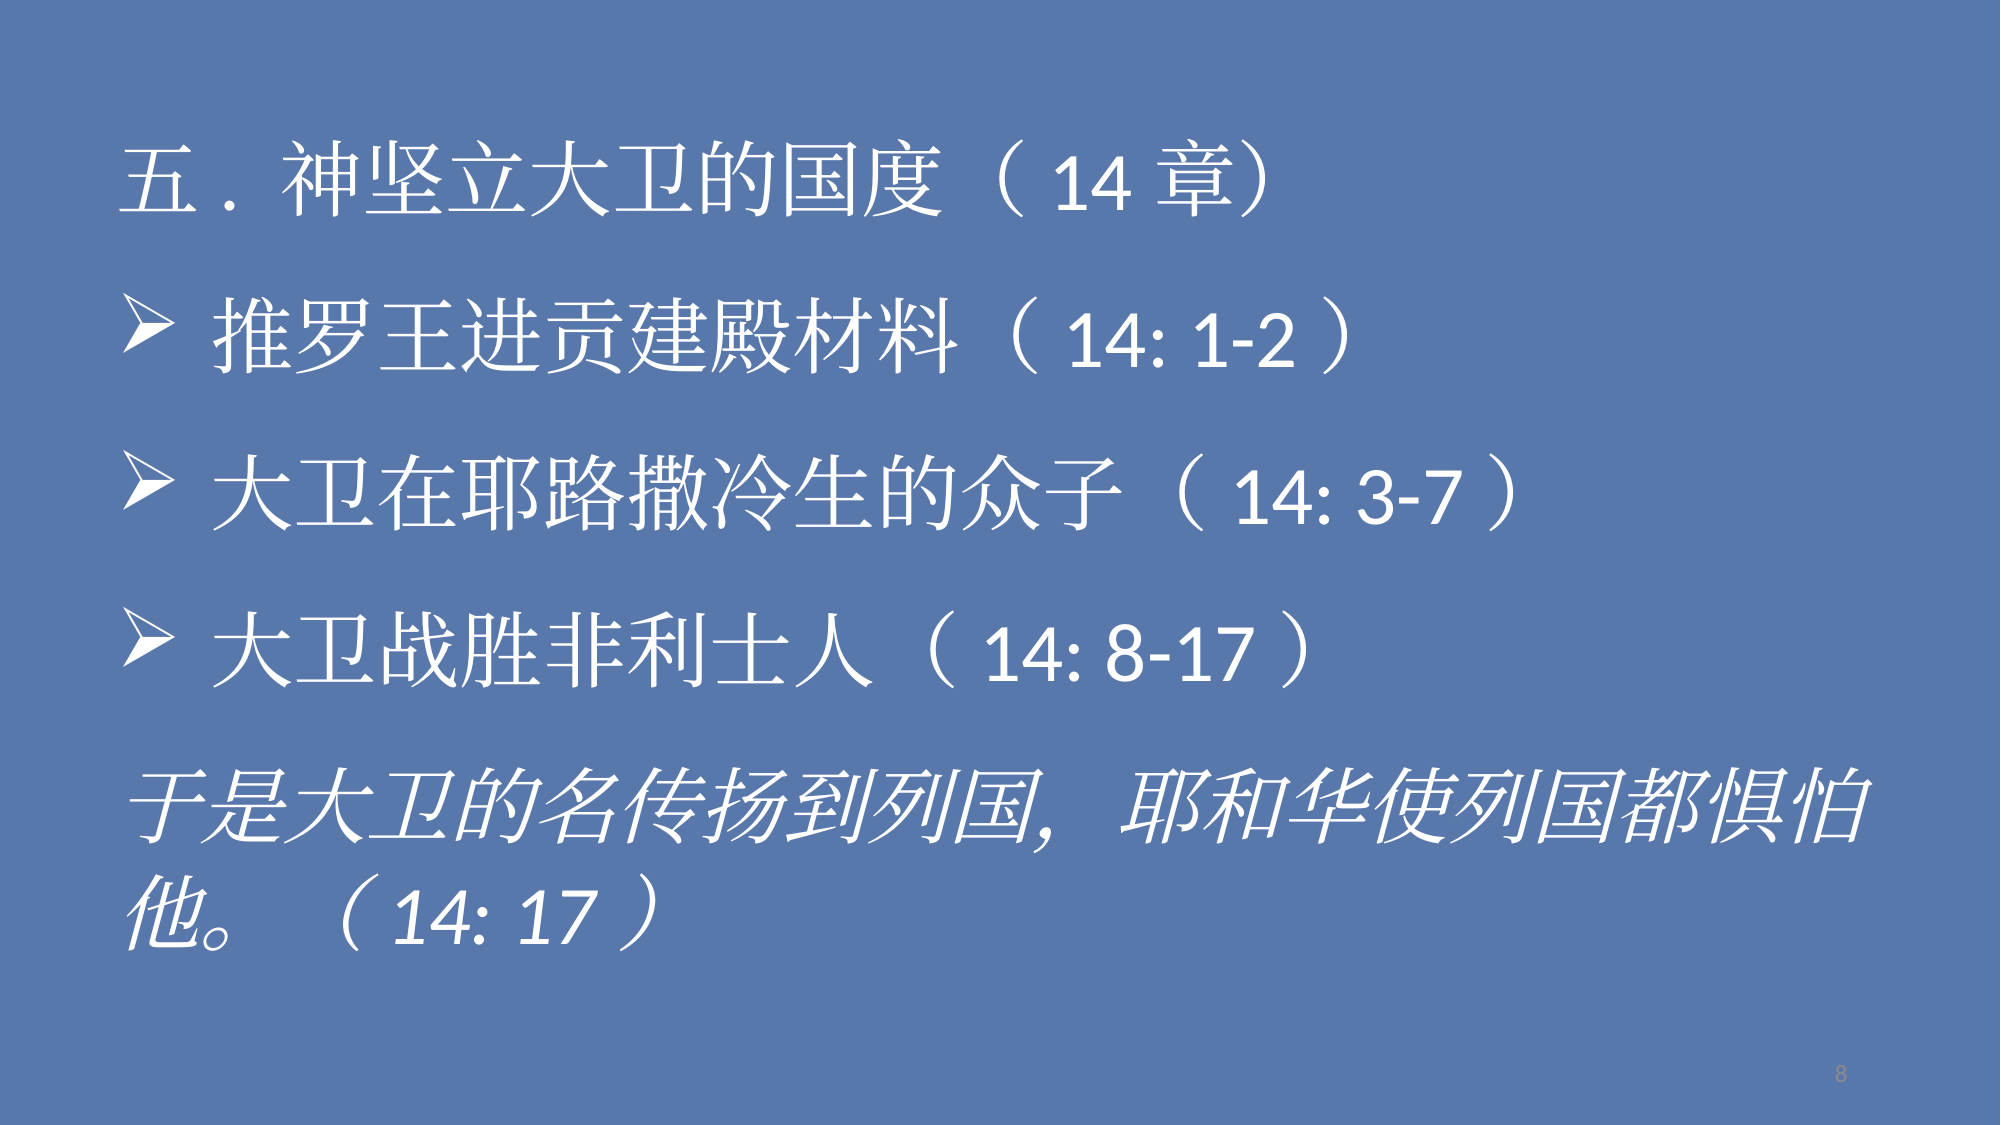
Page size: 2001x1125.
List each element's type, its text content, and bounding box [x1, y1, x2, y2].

slide_number 8 [1412, 1042, 1863, 1103]
text_box 五. 神坚立大卫的国度（14章） 推罗王进贡建殿材料（14: 1-2） 大卫在耶路撒冷生的众子（14: 3-7） 大卫战胜非利士人（14: 8-17） 于是大卫的名传扬到列国，耶和华使列国都惧怕他。（14: 17） [101, 112, 1955, 969]
